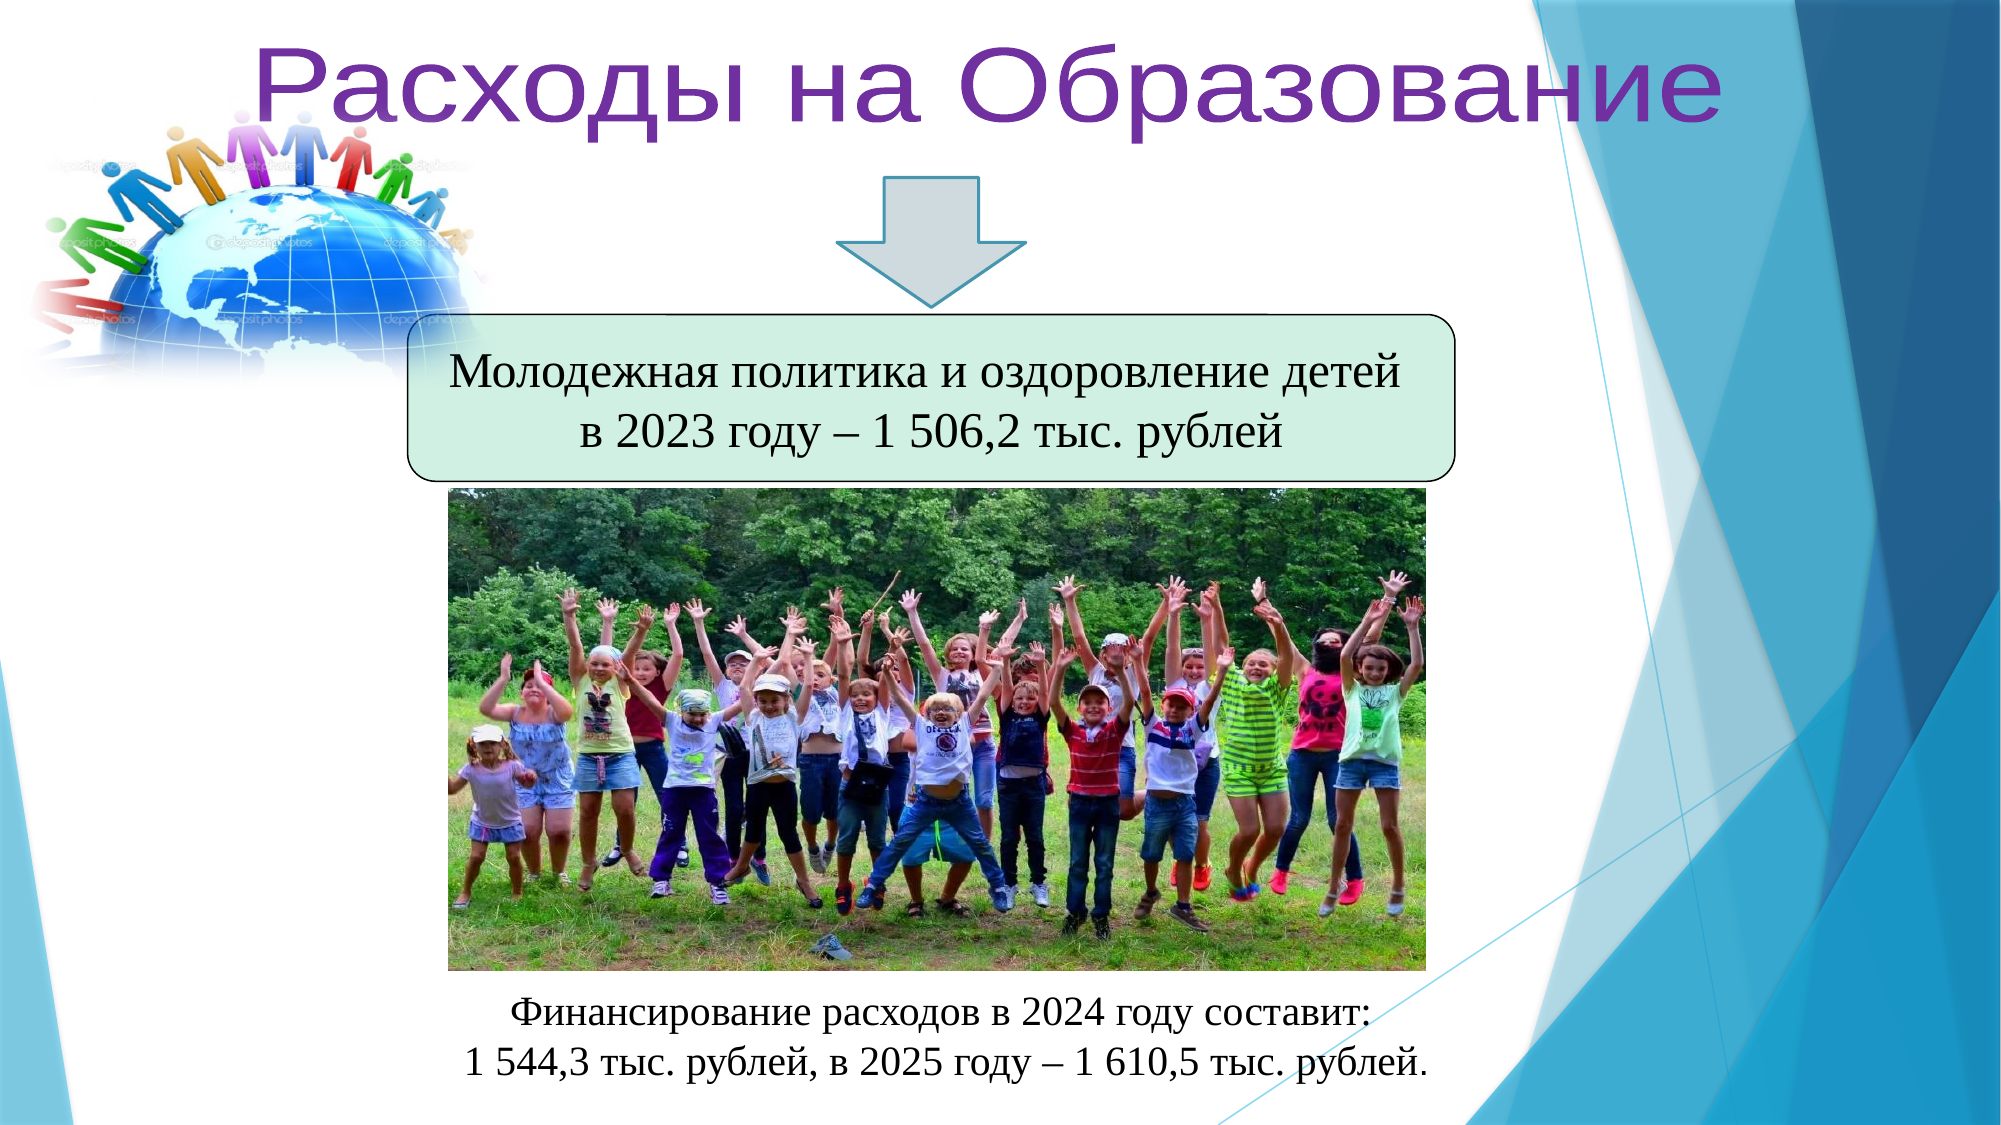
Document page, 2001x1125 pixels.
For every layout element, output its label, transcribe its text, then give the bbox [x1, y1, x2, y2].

picture [448, 488, 1426, 971]
text_box Финансирование расходов в 2024 году составит: 1 544,3 тыс. рублей, в 2025 году – 1 610,5 тыс. рублей. [448, 976, 1445, 1092]
picture [21, 94, 499, 391]
text_box [835, 175, 1028, 309]
text_box Молодежная политика и оздоровление детей в 2023 году – 1 506,2 тыс. рублей [407, 314, 1455, 482]
